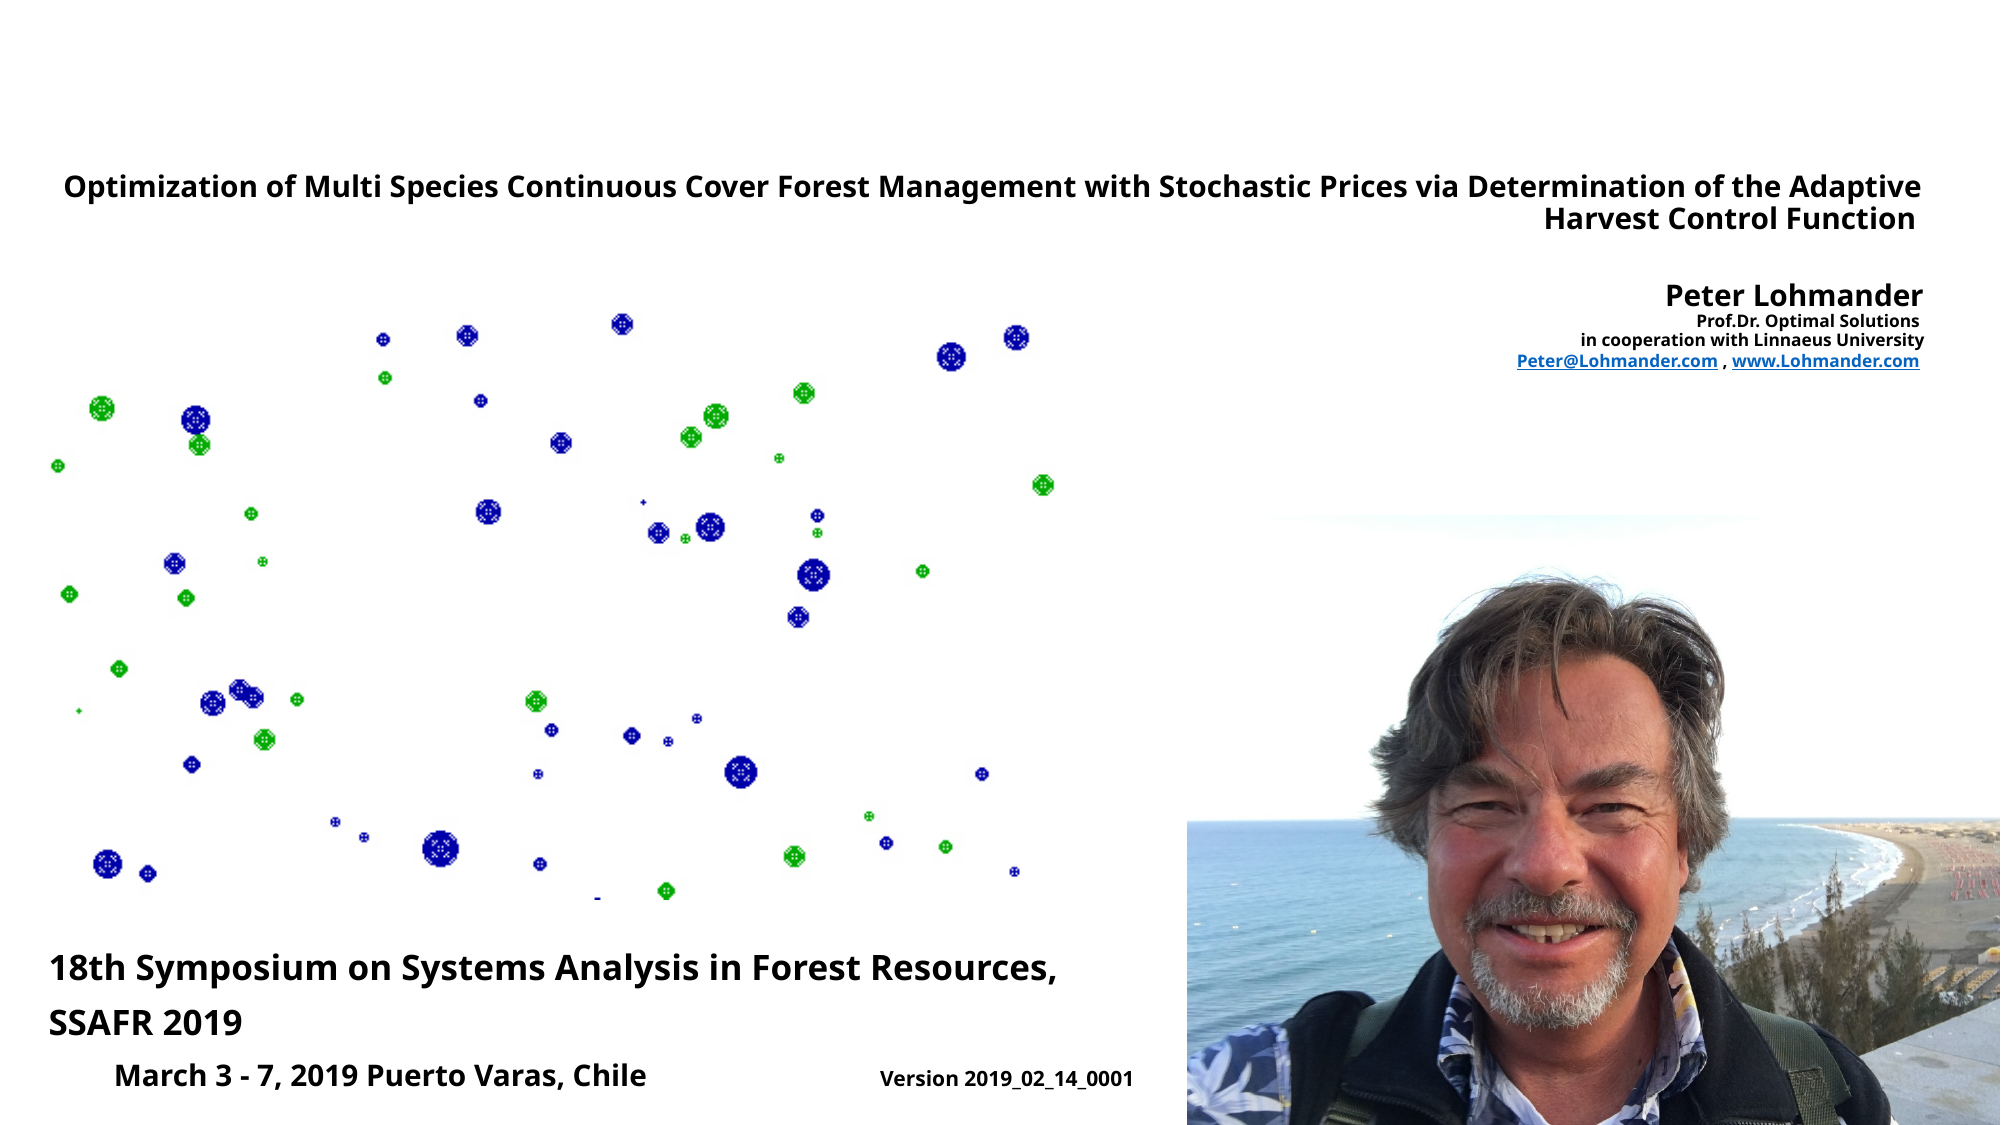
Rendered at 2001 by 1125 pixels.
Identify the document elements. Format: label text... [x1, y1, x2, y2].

list 18th Symposium on Systems Analysis in Forest Resources, SSAFR 2019 March 3 - 7, 2019 Puerto Varas, Chile Version 2019_02_14_0001 [33, 942, 1150, 1103]
title Optimization of Multi Species Continuous Cover Forest Management with Stochastic Prices via Determination of the Adaptive Harvest Control Function Peter Lohmander Prof.Dr. Optimal Solutions in cooperation with Linnaeus University Peter@Lohmander.com , www.Lohmander.com [46, 162, 1940, 381]
picture [1187, 515, 2000, 1125]
picture [46, 297, 1081, 900]
